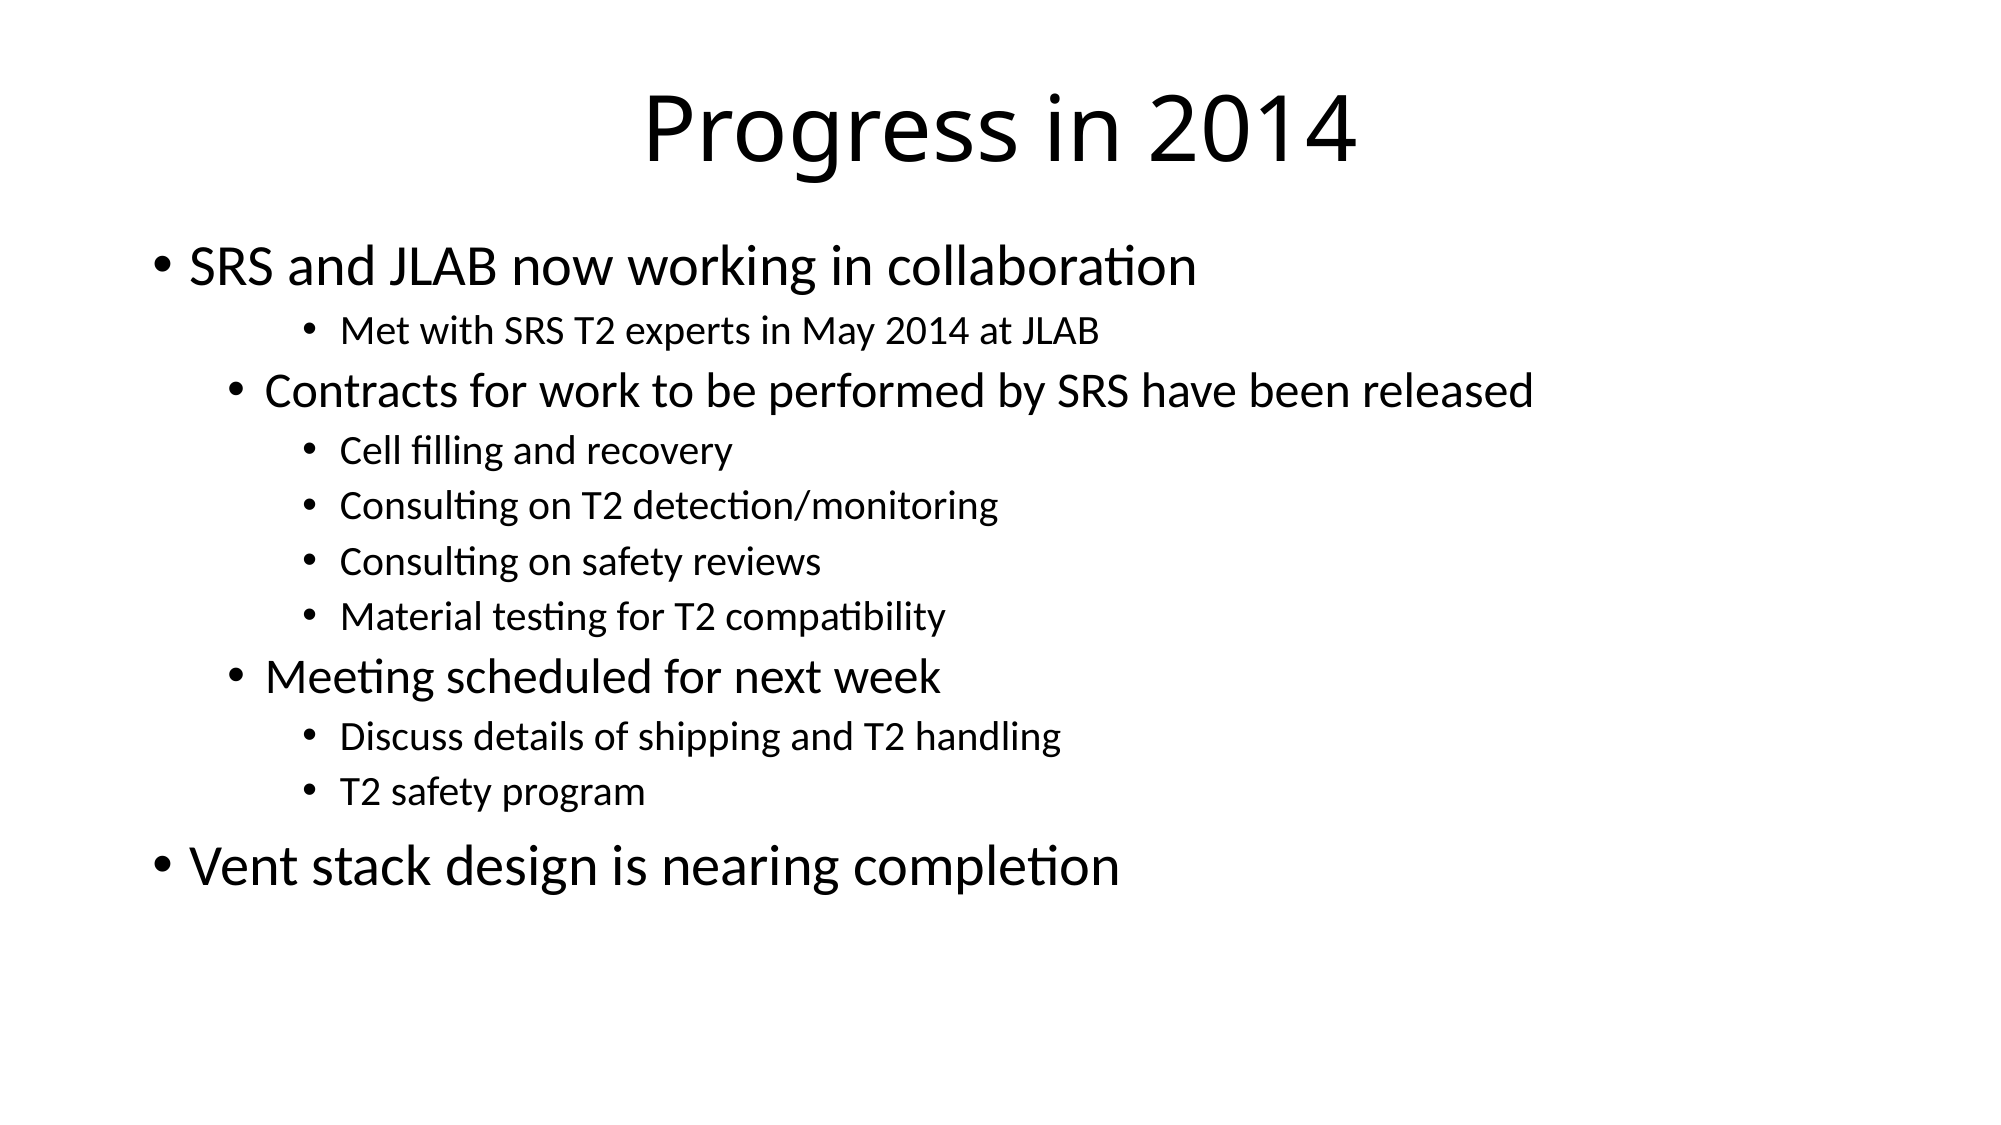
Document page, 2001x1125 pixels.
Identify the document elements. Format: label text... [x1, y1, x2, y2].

list SRS and JLAB now working in collaboration Met with SRS T2 experts in May 2014 at JLAB Contracts for work to be performed by SRS have been released Cell filling and recovery Consulting on T2 detection/monitoring Consulting on safety reviews Material testing for T2 compatibility Meeting scheduled for next week Discuss details of shipping and T2 handling T2 safety program Vent stack design is nearing completion [137, 227, 1863, 1014]
title Progress in 2014 [137, 59, 1863, 205]
